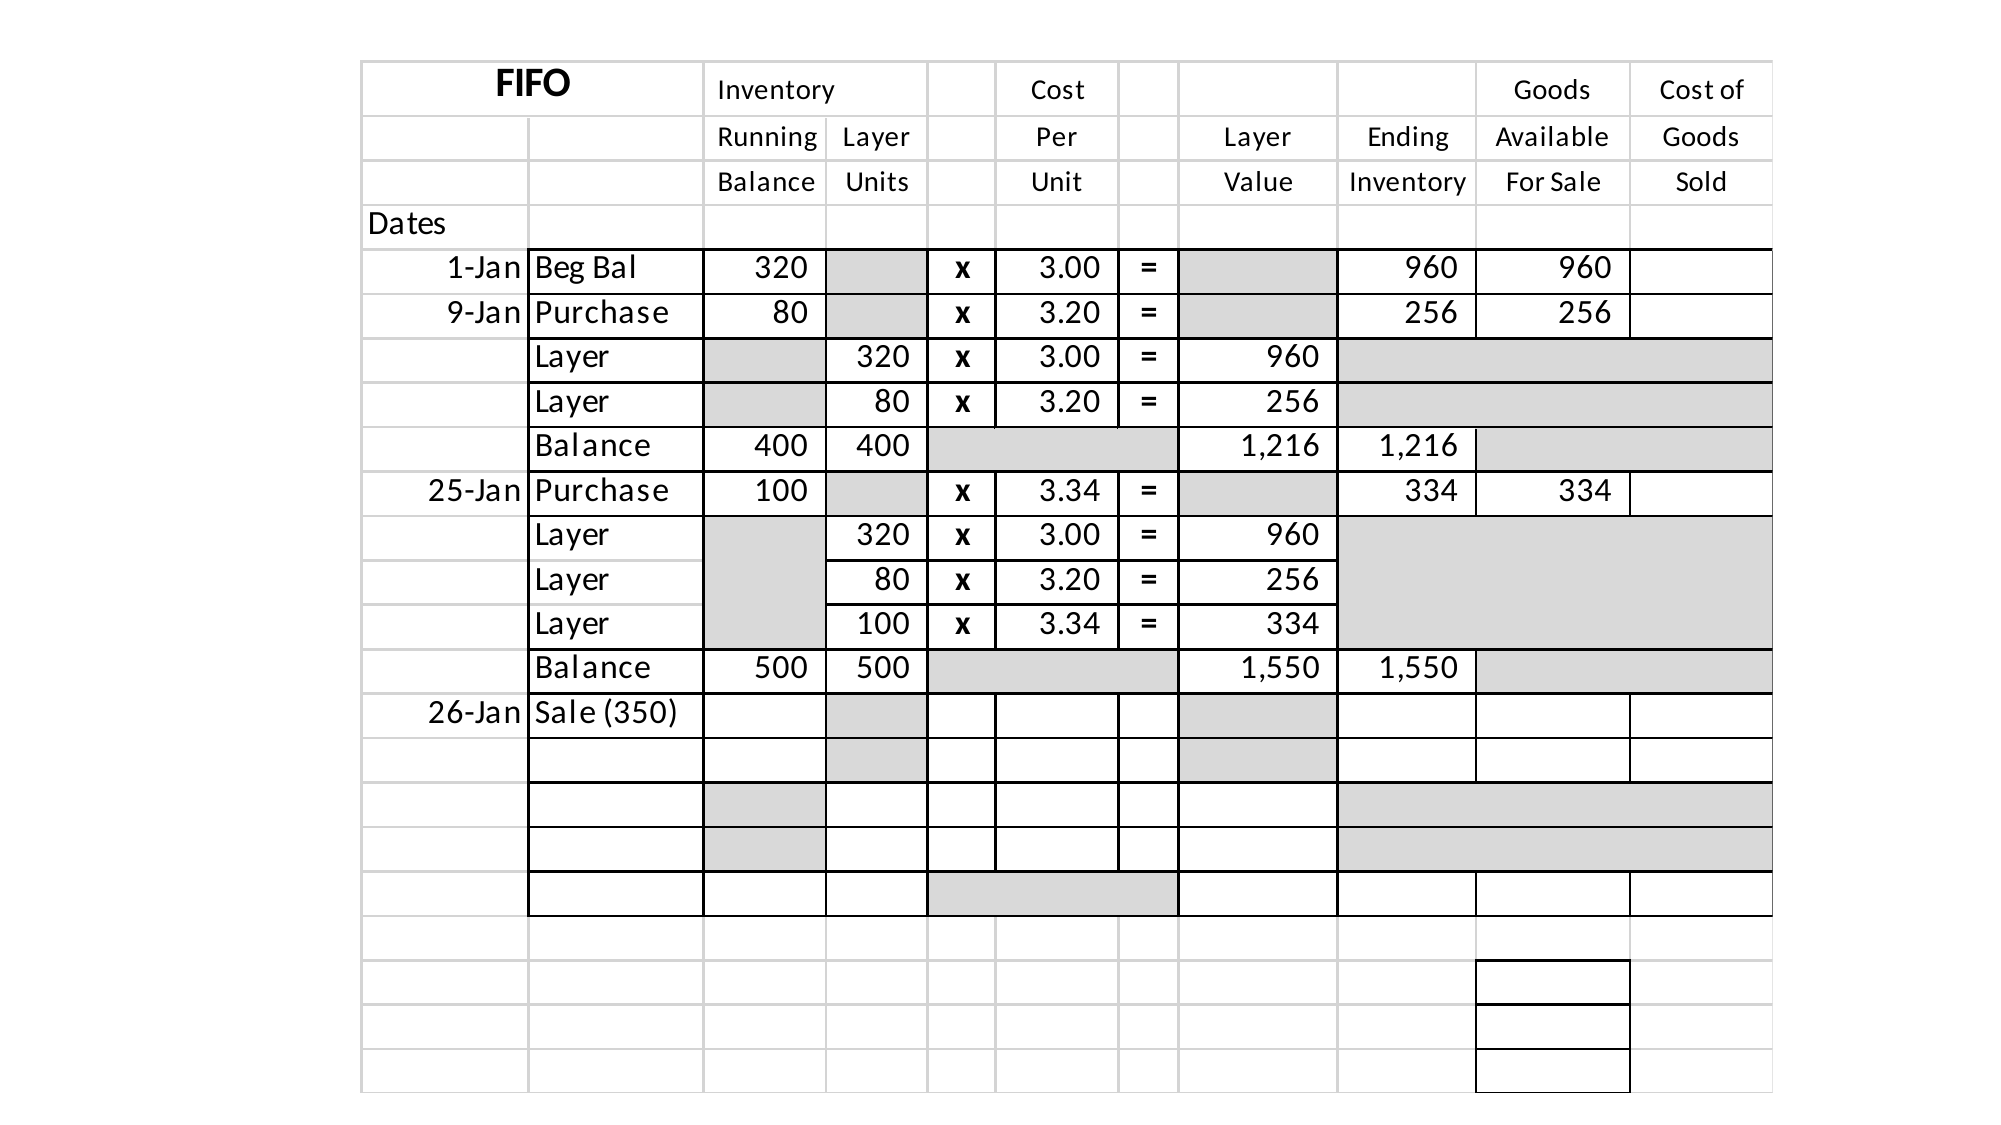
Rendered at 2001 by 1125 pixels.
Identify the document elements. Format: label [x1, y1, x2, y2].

picture [359, 59, 1775, 1095]
